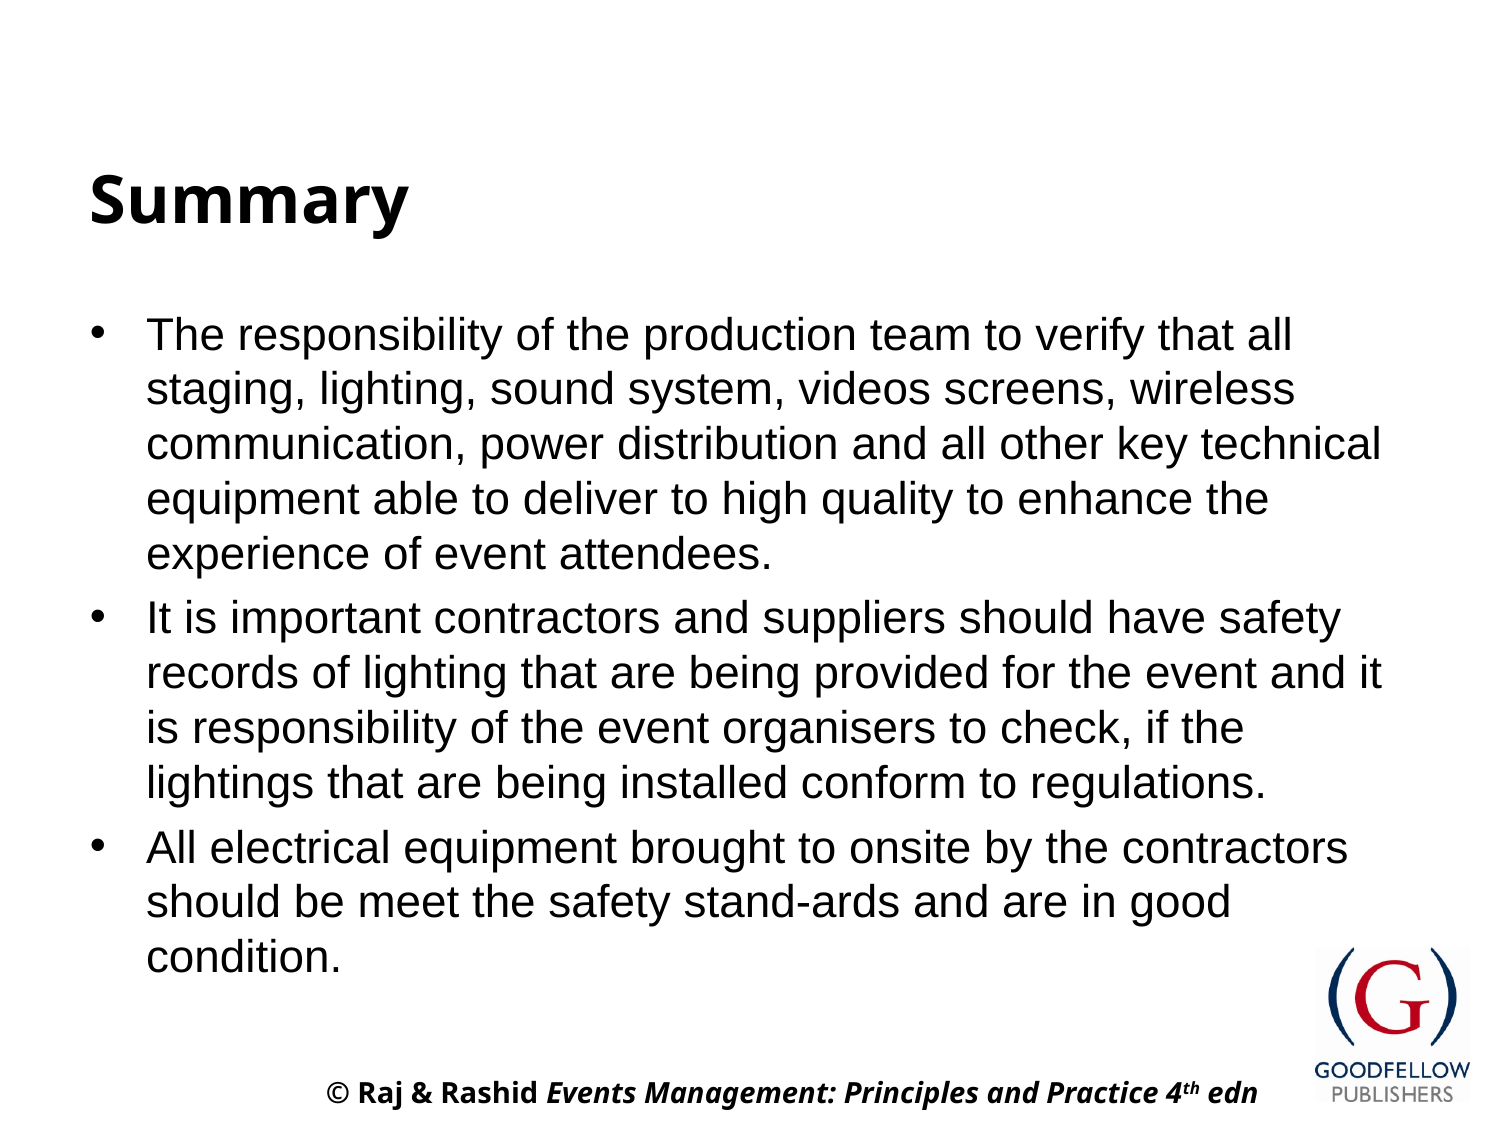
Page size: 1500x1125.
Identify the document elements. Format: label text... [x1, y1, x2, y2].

picture [1315, 947, 1470, 1102]
list The responsibility of the production team to verify that all staging, lighting, sound system, videos screens, wireless communication, power distribution and all other key technical equipment able to deliver to high quality to enhance the experience of event attendees. It is important contractors and suppliers should have safety records of lighting that are being provided for the event and it is responsibility of the event organisers to check, if the lightings that are being installed conform to regulations. All electrical equipment brought to onsite by the contractors should be meet the safety stand-ards and are in good condition. [75, 296, 1425, 1016]
title Summary [75, 109, 1425, 268]
